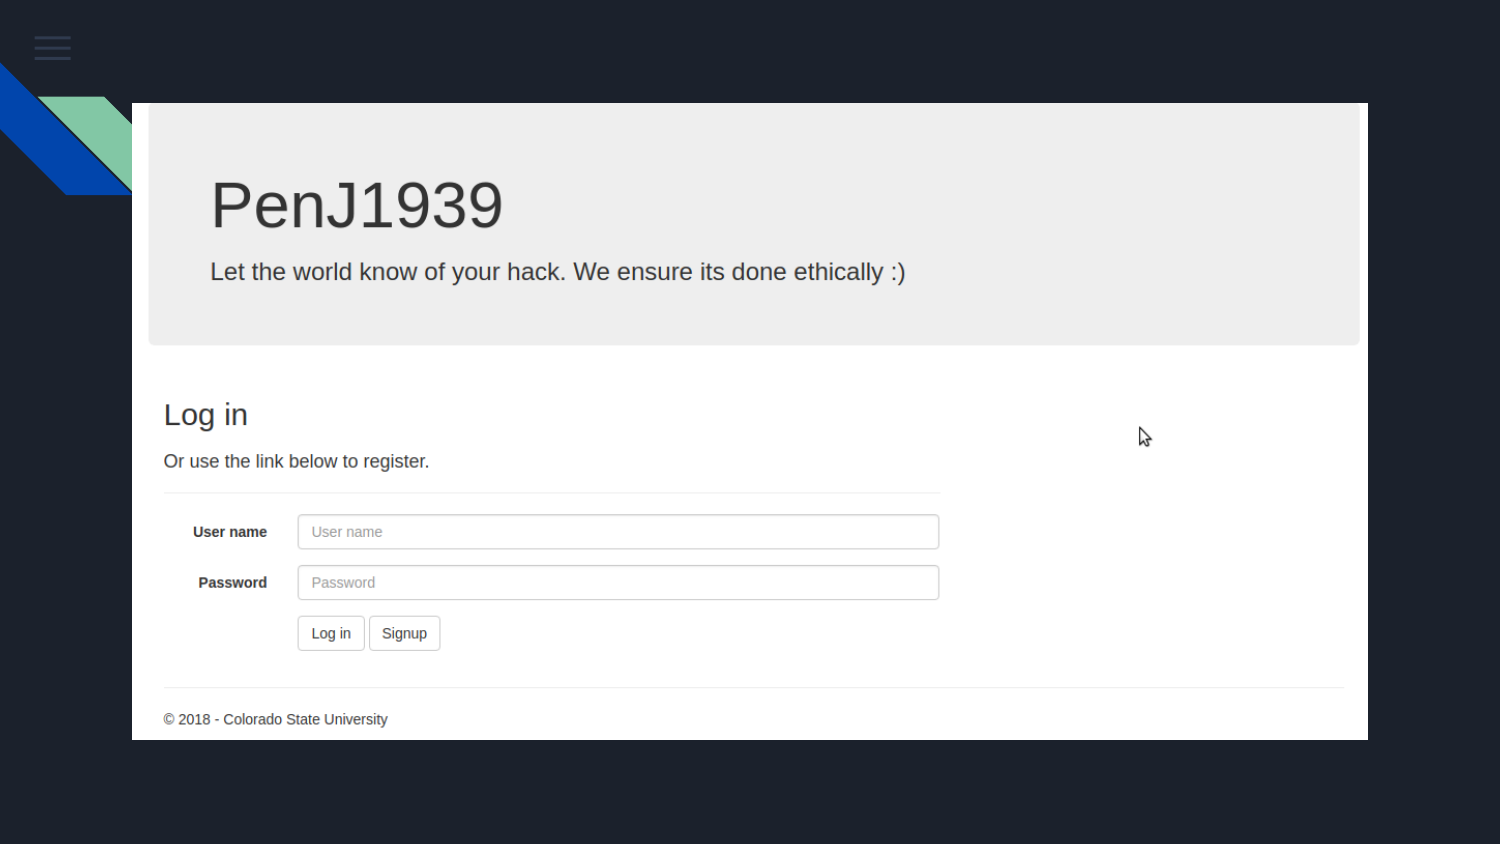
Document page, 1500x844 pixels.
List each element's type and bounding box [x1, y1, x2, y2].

picture [132, 103, 1368, 741]
